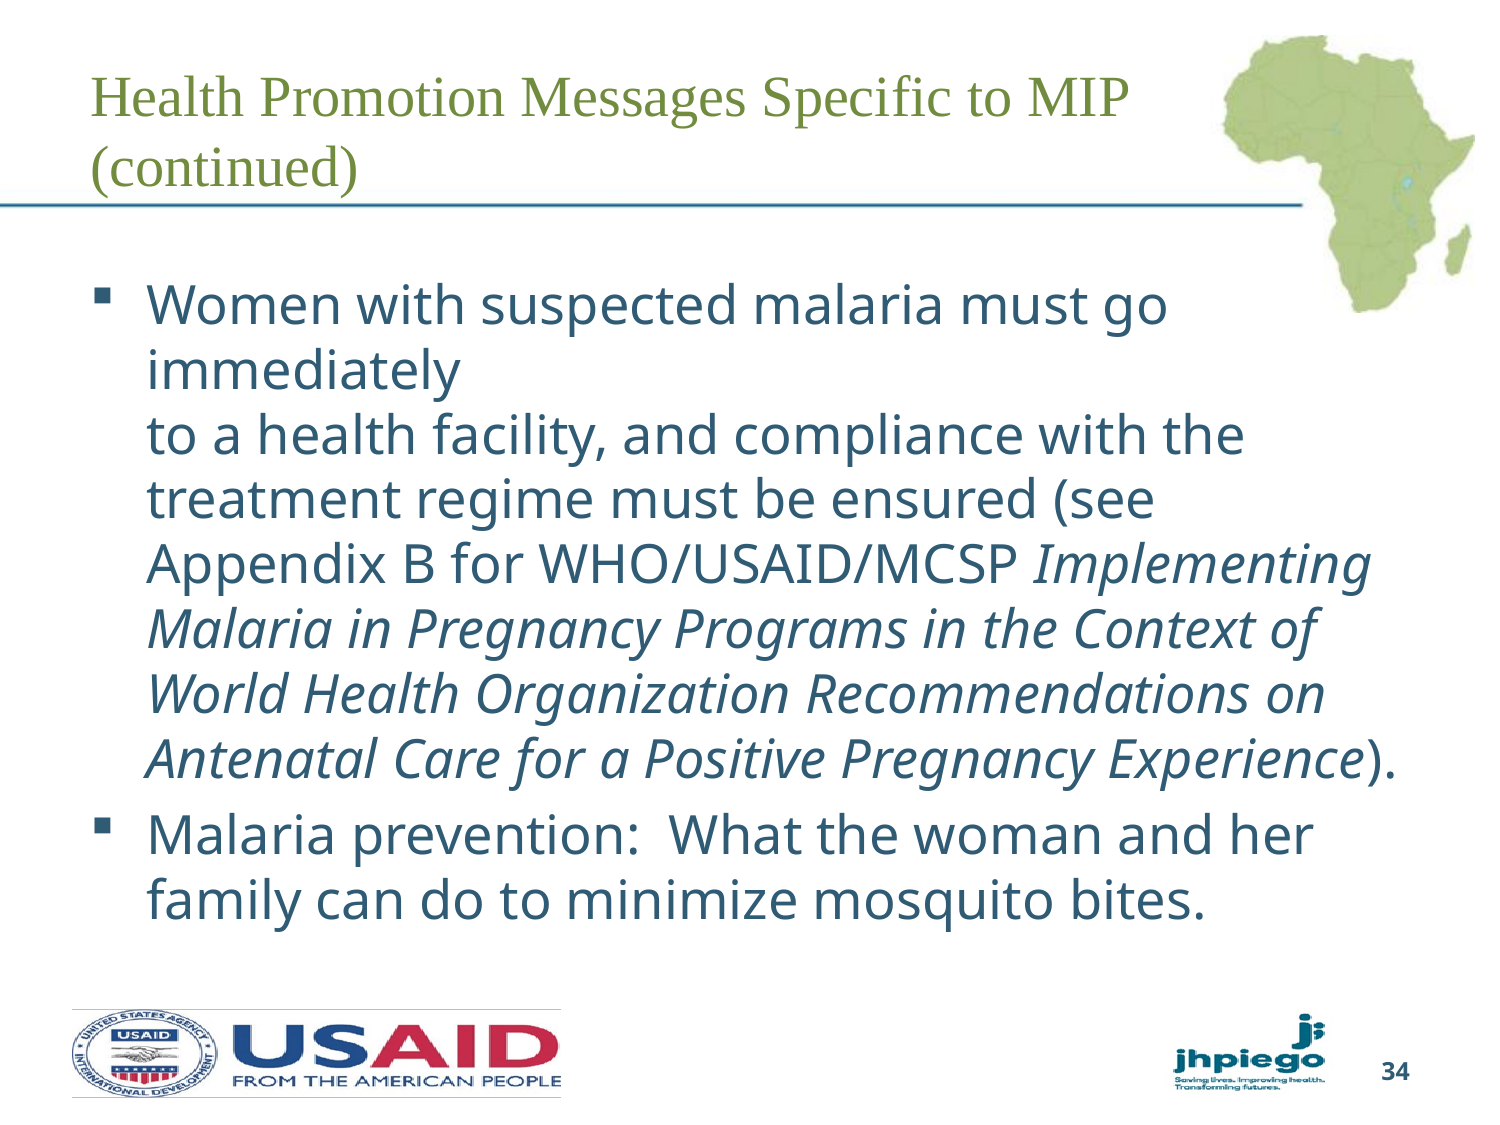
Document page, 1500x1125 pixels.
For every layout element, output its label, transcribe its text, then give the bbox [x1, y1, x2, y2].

list Women with suspected malaria must go immediately to a health facility, and compliance with the treatment regime must be ensured (see Appendix B for WHO/USAID/MCSP Implementing Malaria in Pregnancy Programs in the Context of World Health Organization Recommendations on Antenatal Care for a Positive Pregnancy Experience). Malaria prevention: What the woman and her family can do to minimize mosquito bites. [75, 262, 1425, 975]
title Health Promotion Messages Specific to MIP (continued) [75, 37, 1288, 206]
slide_number 34 [1074, 1042, 1425, 1103]
picture [0, 35, 1475, 313]
picture [72, 999, 1350, 1105]
